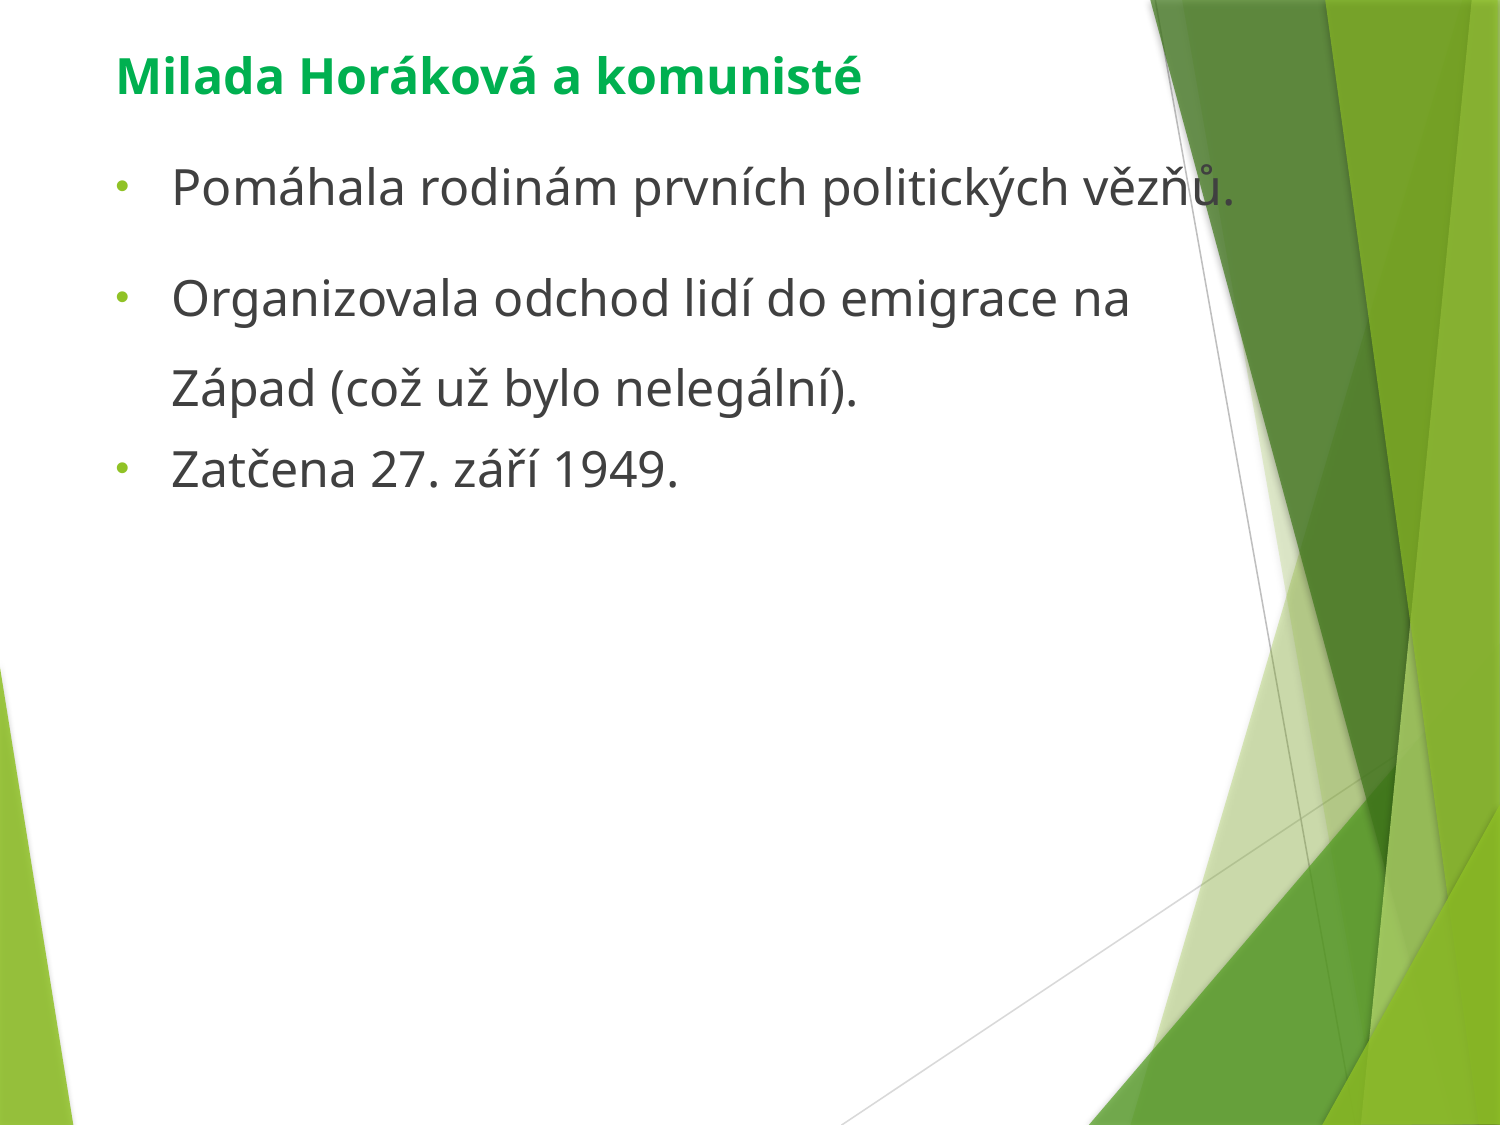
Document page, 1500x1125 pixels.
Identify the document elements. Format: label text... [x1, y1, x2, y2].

list Milada Horáková a komunisté Pomáhala rodinám prvních politických vězňů. Organizovala odchod lidí do emigrace na Západ (což už bylo nelegální). Zatčena 27. září 1949. [100, 7, 1294, 1066]
